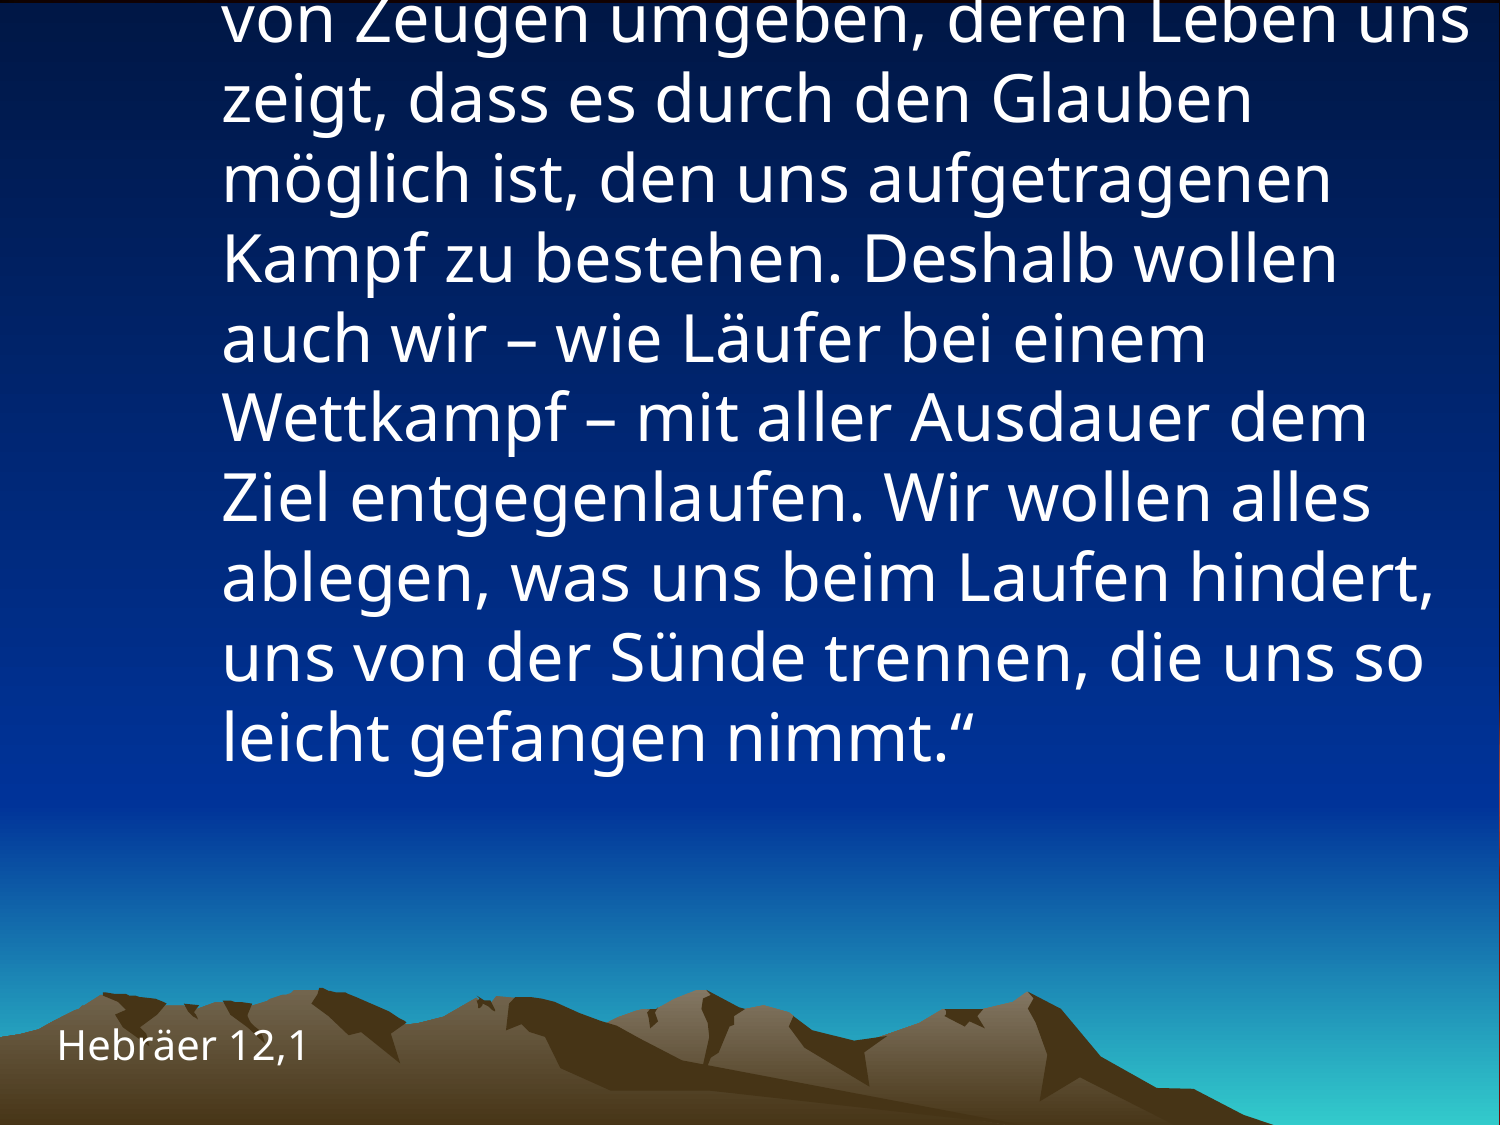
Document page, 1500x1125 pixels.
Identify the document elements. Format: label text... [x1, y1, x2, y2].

subtitle Hebräer 12,1 [41, 1011, 1092, 1125]
title „Wir sind also von einer grossen Schar von Zeugen umgeben, deren Leben uns zeigt, dass es durch den Glauben möglich ist, den uns aufgetragenen Kampf zu bestehen. Deshalb wollen auch wir – wie Läufer bei einem Wettkampf – mit aller Ausdauer dem Ziel entgegenlaufen. Wir wollen alles ablegen, was uns beim Laufen hindert, uns von der Sünde trennen, die uns so leicht gefangen nimmt.“ [206, 0, 1495, 783]
picture [1495, 0, 1500, 1125]
